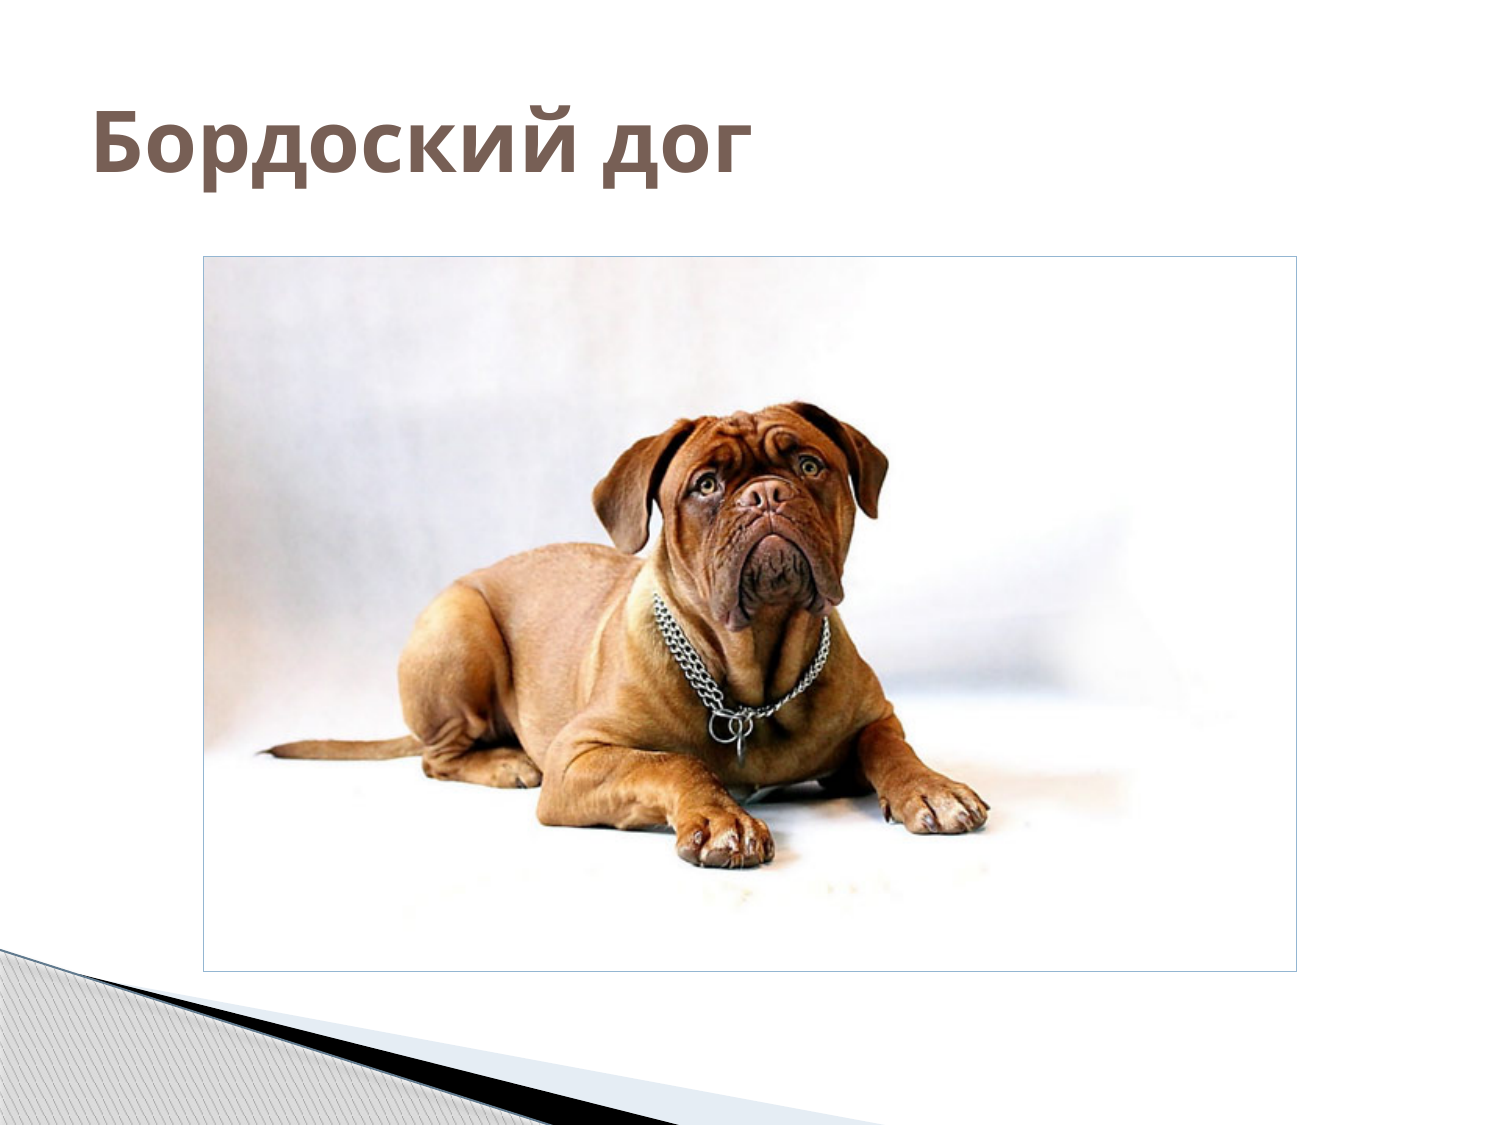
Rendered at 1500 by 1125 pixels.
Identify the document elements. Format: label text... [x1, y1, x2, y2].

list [202, 256, 1298, 973]
title Бордоский дог [75, 45, 1425, 233]
